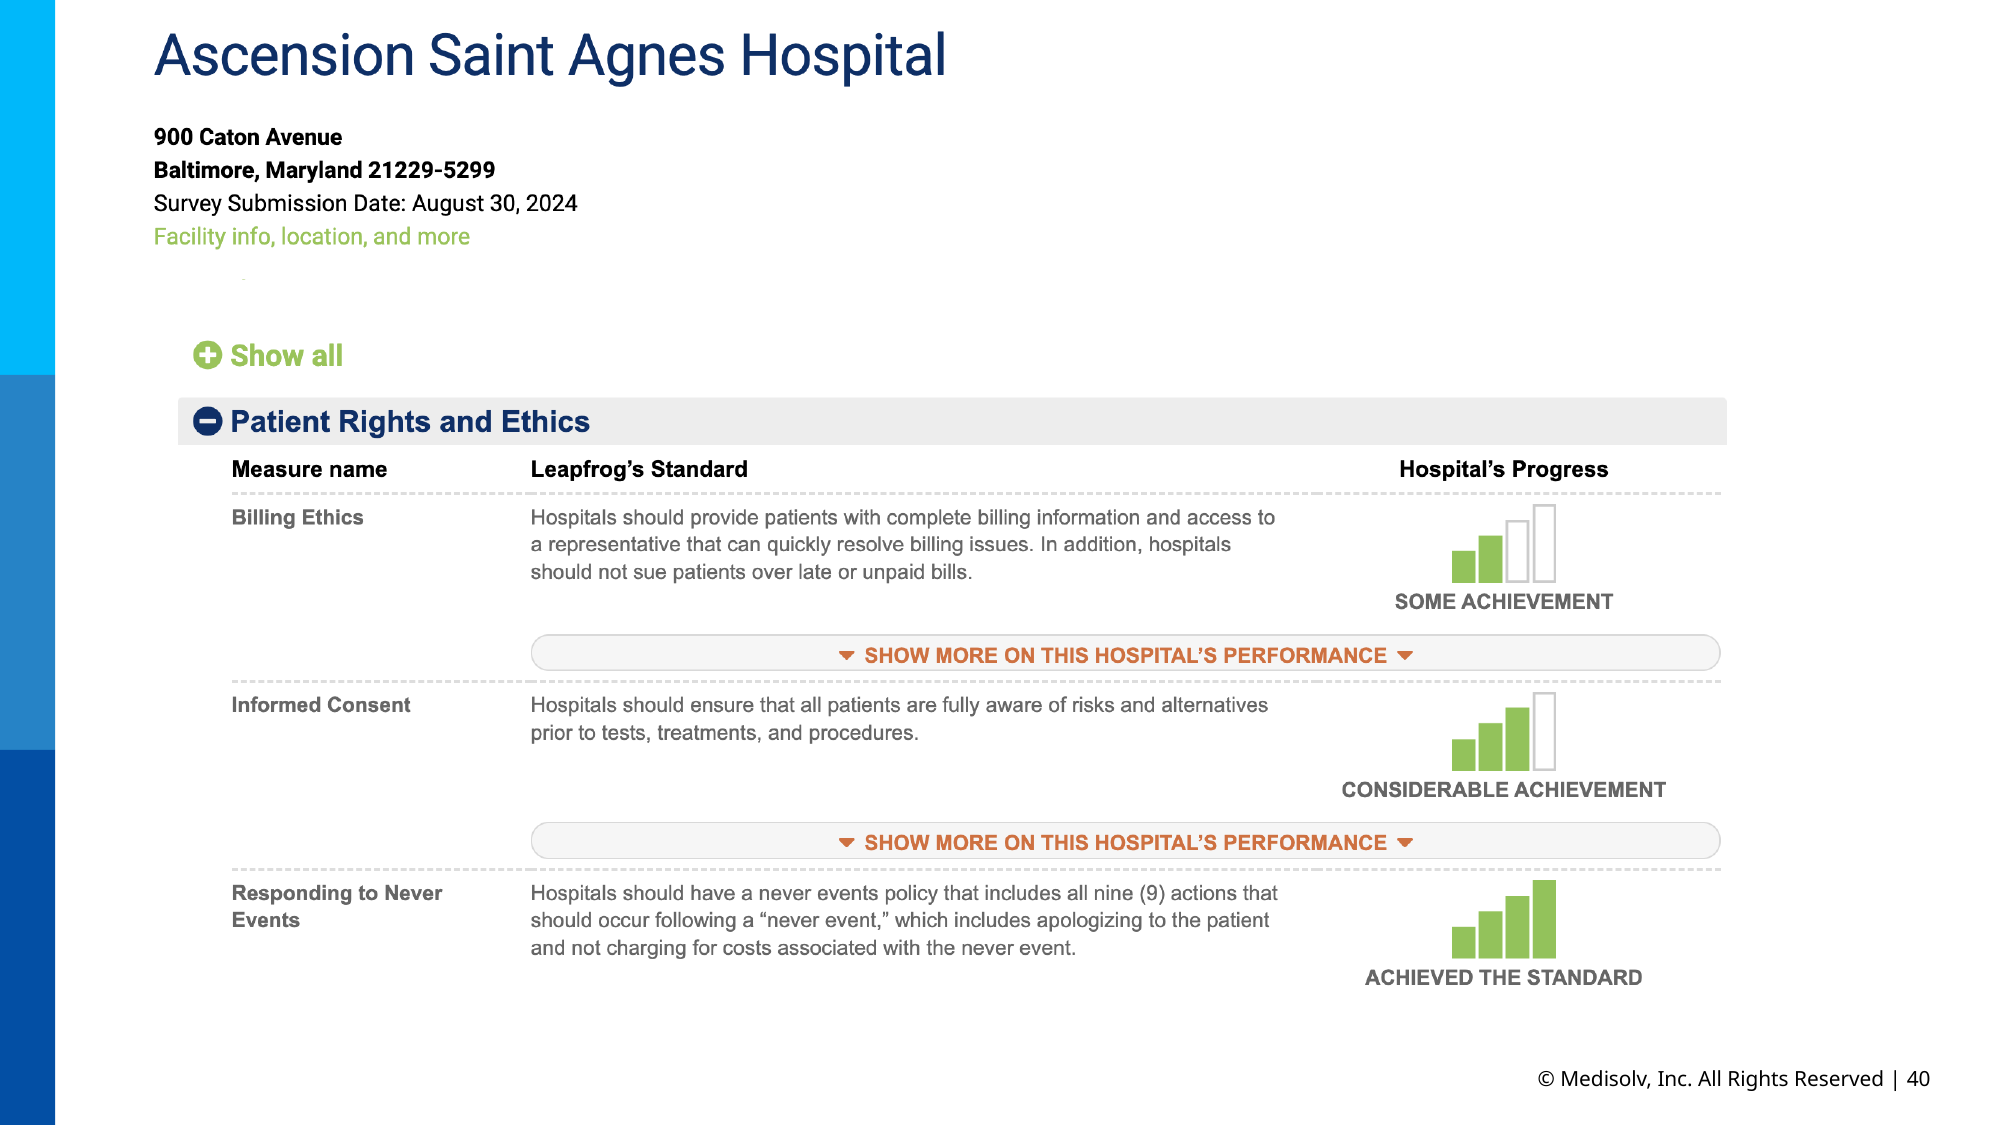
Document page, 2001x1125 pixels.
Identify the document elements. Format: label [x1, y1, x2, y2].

picture [102, 4, 1784, 1012]
